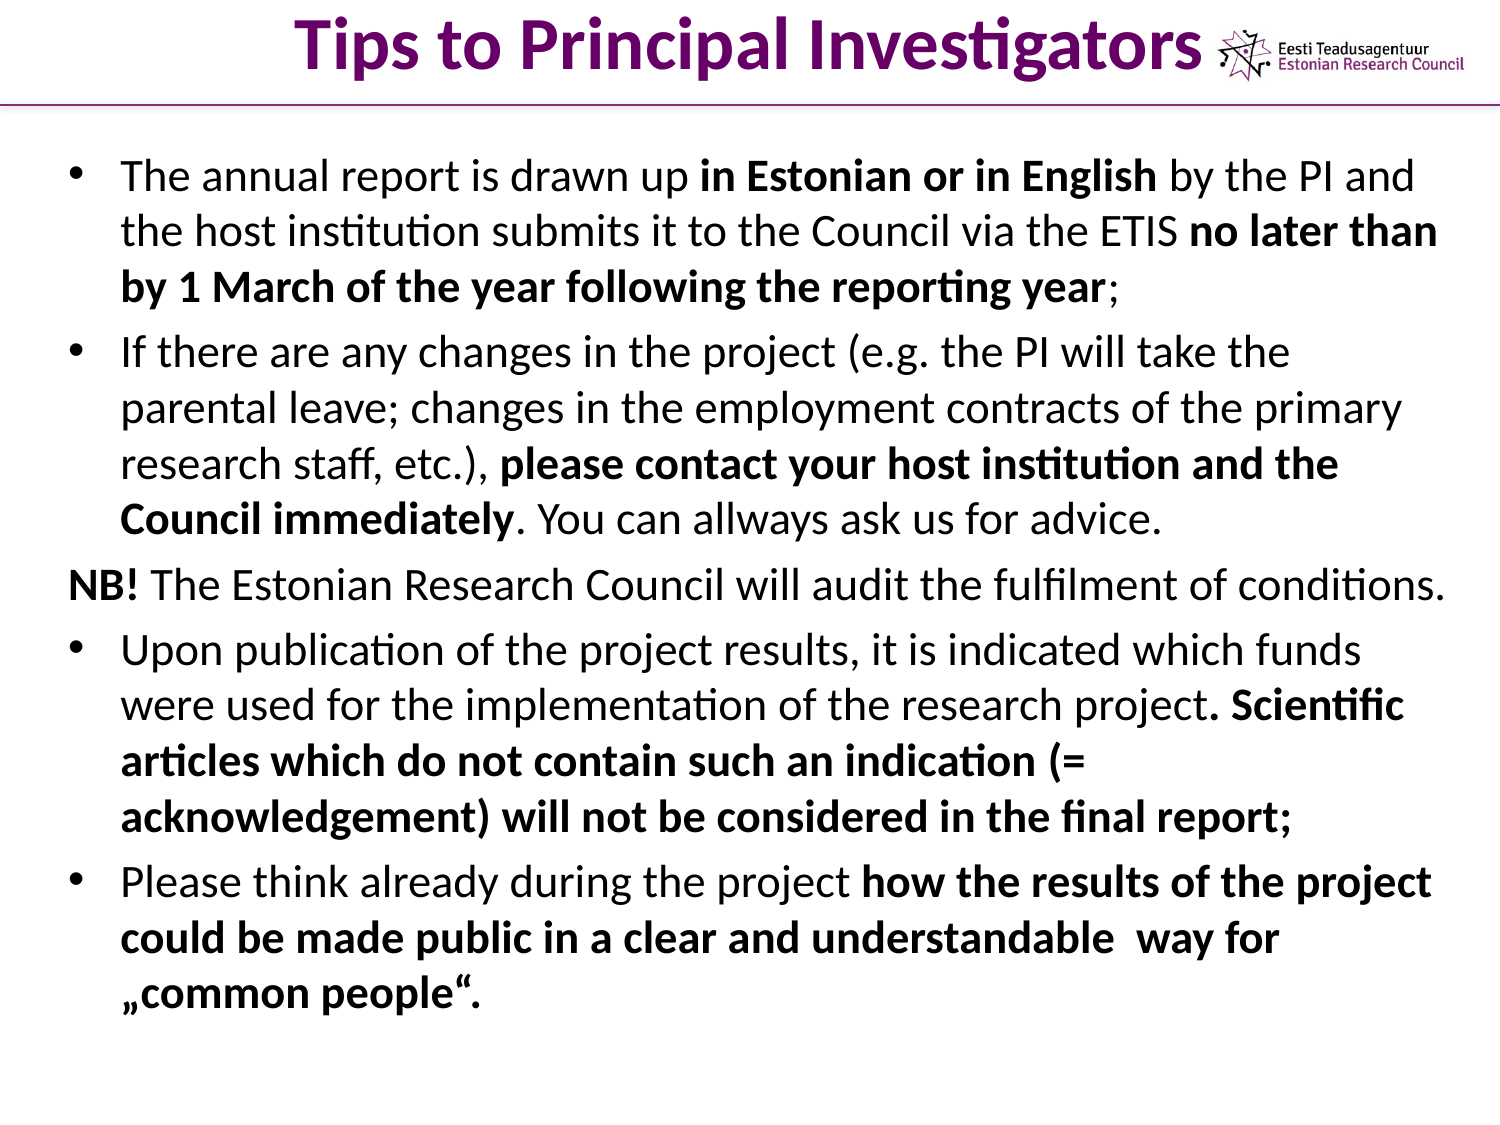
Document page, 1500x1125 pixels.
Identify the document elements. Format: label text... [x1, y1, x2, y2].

title Tips to Principal Investigators [75, 0, 1425, 79]
list The annual report is drawn up in Estonian or in English by the PI and the host institution submits it to the Council via the ETIS no later than by 1 March of the year following the reporting year; If there are any changes in the project (e.g. the PI will take the parental leave; changes in the employment contracts of the primary research staff, etc.), please contact your host institution and the Council immediately. You can allways ask us for advice. NB! The Estonian Research Council will audit the fulfilment of conditions. Upon publication of the project results, it is indicated which funds were used for the implementation of the research project. Scientific articles which do not contain such an indication (= acknowledgement) will not be considered in the final report; Please think already during the project how the results of the project could be made public in a clear and understandable way for „common people“. [53, 137, 1471, 1083]
picture [1207, 19, 1474, 92]
